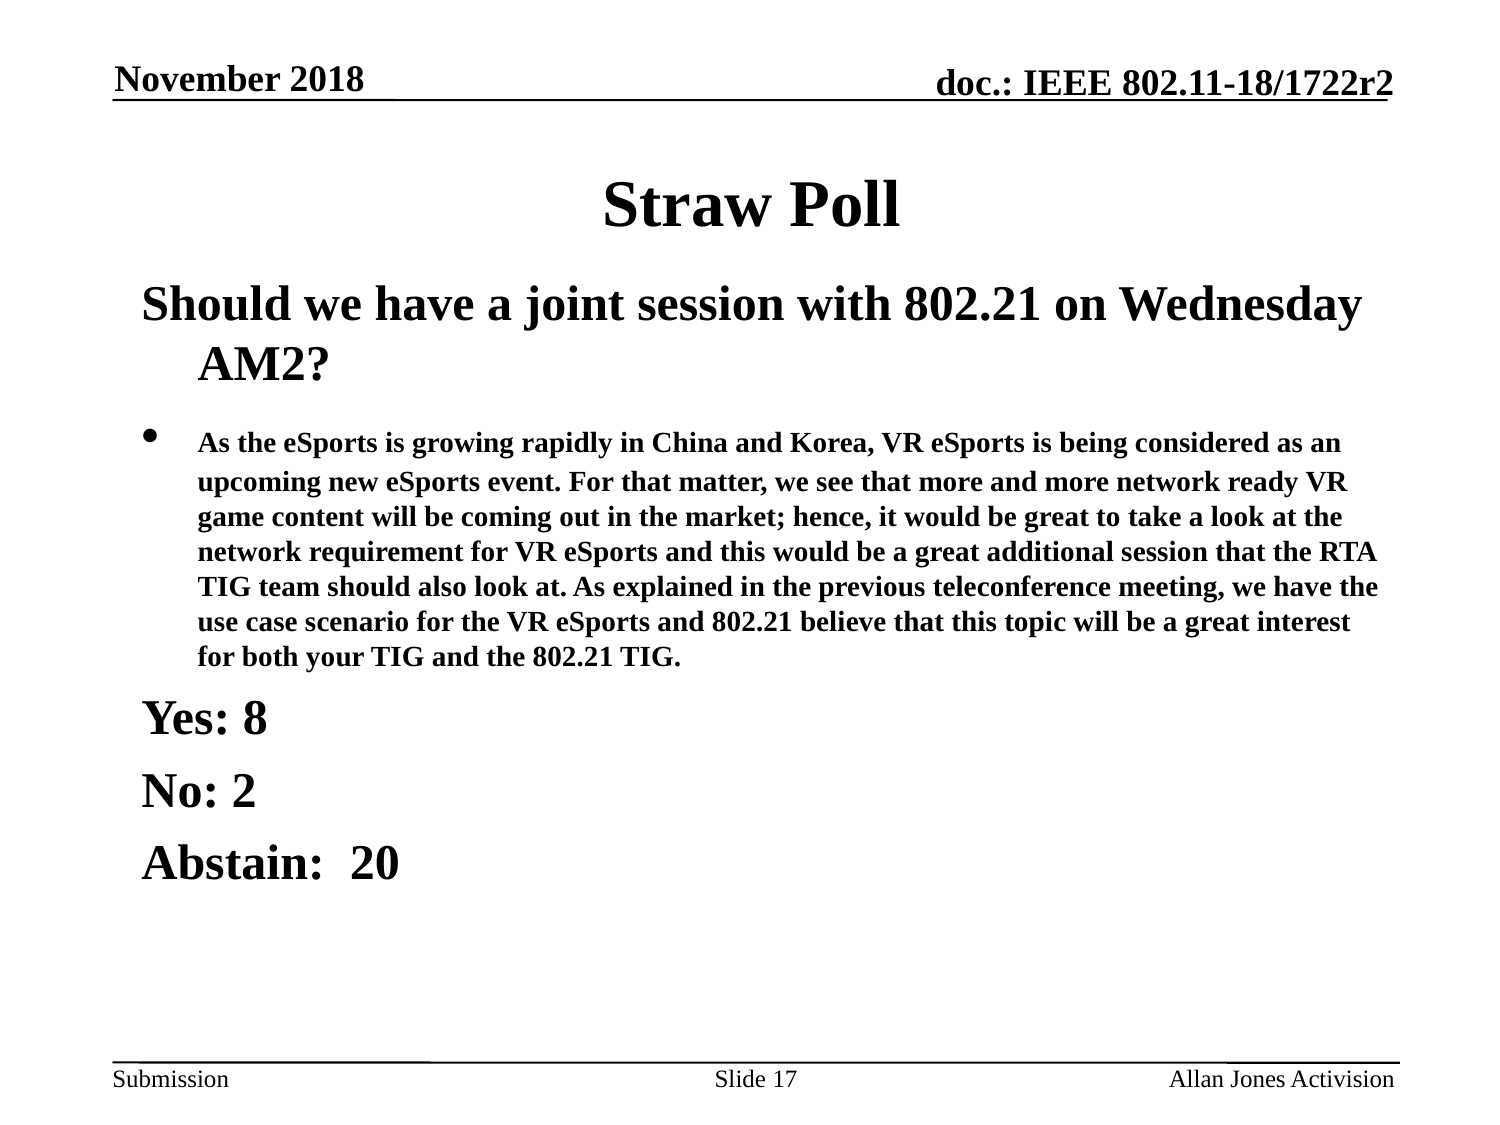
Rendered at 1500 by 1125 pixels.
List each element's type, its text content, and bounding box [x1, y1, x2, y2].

footer Allan Jones Activision [878, 1061, 1402, 1093]
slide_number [114, 54, 423, 100]
title Straw Poll [114, 112, 1390, 288]
slide_number Slide 17 [712, 1061, 800, 1123]
list Should we have a joint session with 802.21 on Wednesday AM2? • As the eSports is growing rapidly in China and Korea, VR eSports is being considered as an upcoming new eSports event. For that matter, we see that more and more network ready VR game content will be coming out in the market; hence, it would be great to take a look at the network requirement for VR eSports and this would be a great additional session that the RTA TIG team should also look at. As explained in the previous teleconference meeting, we have the use case scenario for the VR eSports and 802.21 believe that this topic will be a great interest for both your TIG and the 802.21 TIG. Yes: 8 No: 2 Abstain: 20 [126, 262, 1402, 1026]
